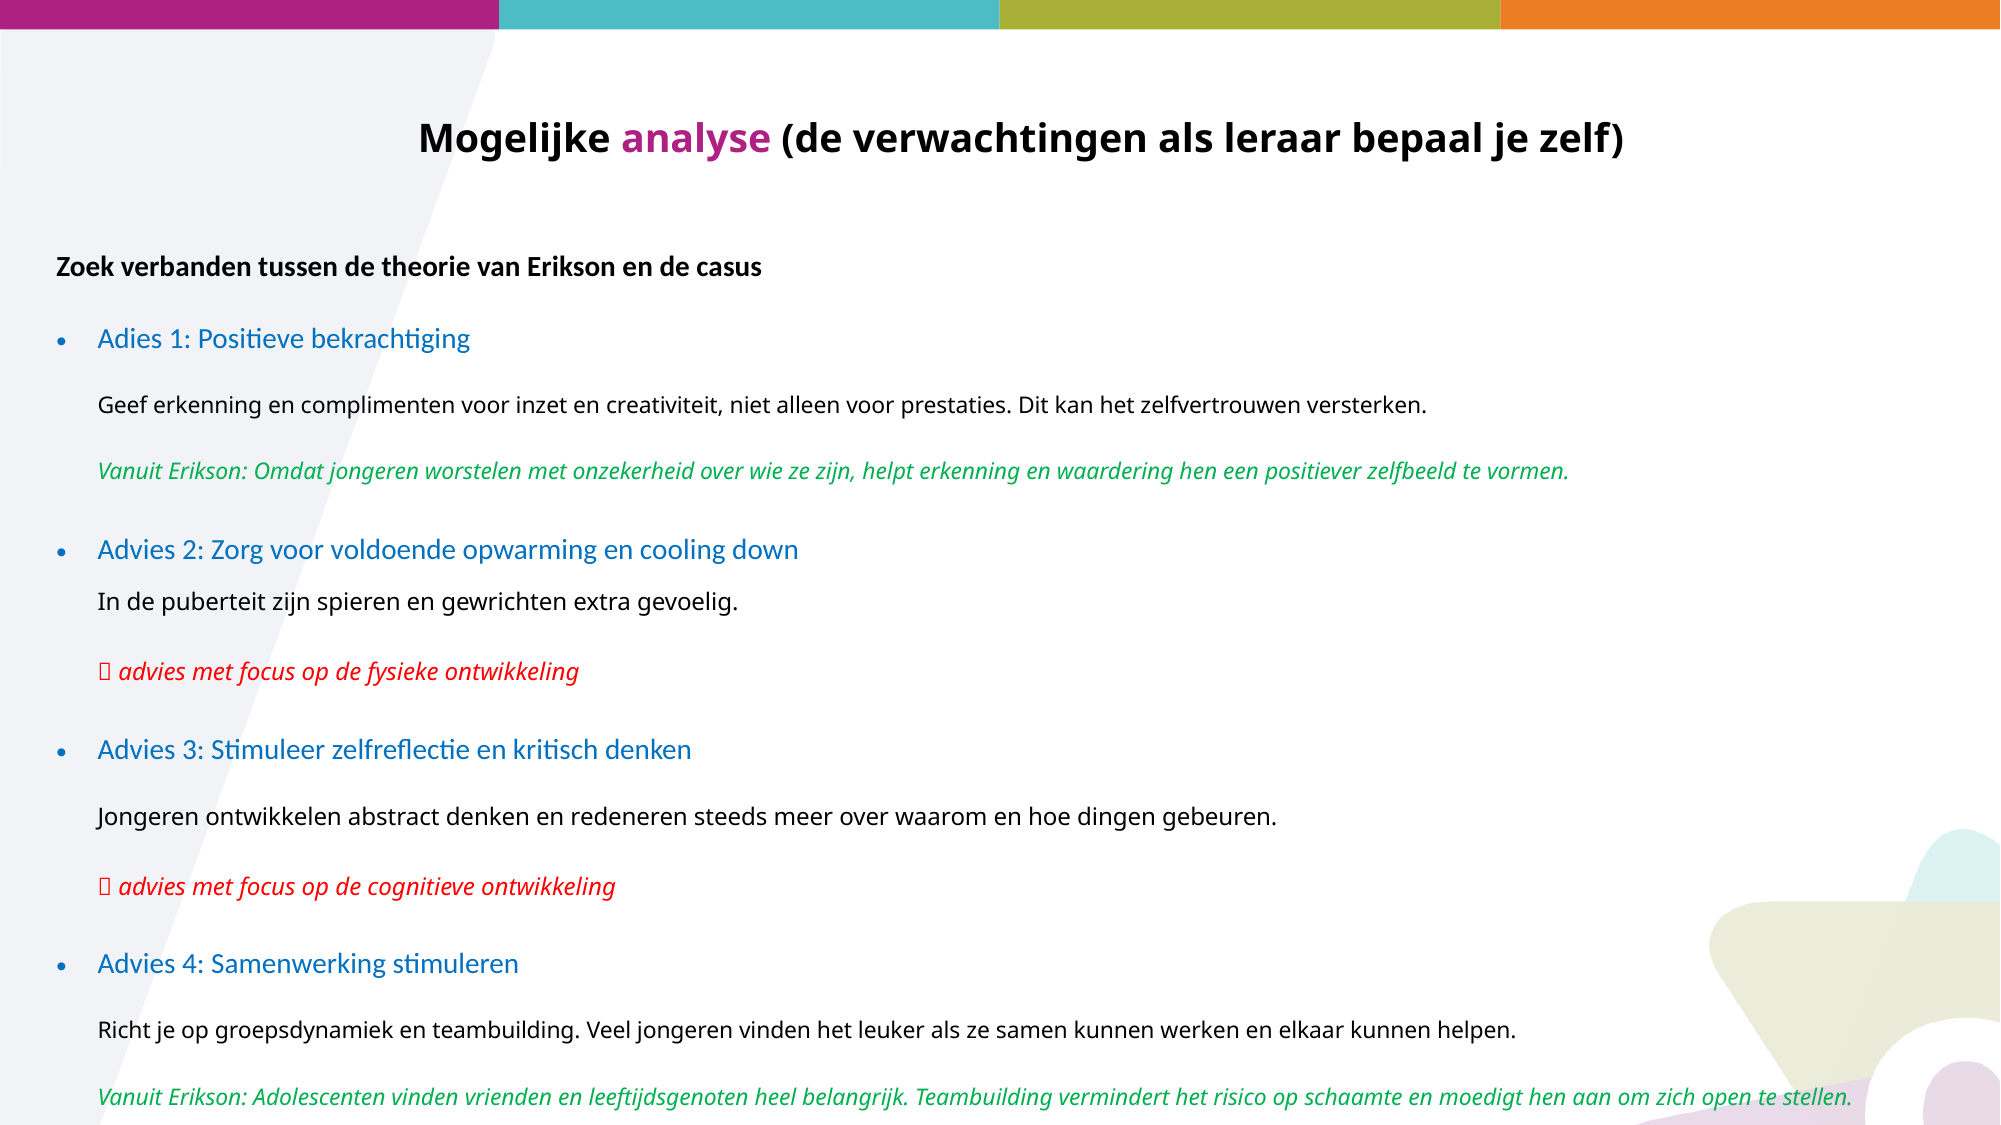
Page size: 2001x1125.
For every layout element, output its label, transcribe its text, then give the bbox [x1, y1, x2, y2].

text_box Mogelijke analyse (de verwachtingen als leraar bepaal je zelf) Zoek verbanden tussen de theorie van Erikson en de casus Adies 1: Positieve bekrachtiging Geef erkenning en complimenten voor inzet en creativiteit, niet alleen voor prestaties. Dit kan het zelfvertrouwen versterken. Vanuit Erikson: Omdat jongeren worstelen met onzekerheid over wie ze zijn, helpt erkenning en waardering hen een positiever zelfbeeld te vormen. Advies 2: Zorg voor voldoende opwarming en cooling down In de puberteit zijn spieren en gewrichten extra gevoelig.  advies met focus op de fysieke ontwikkeling Advies 3: Stimuleer zelfreflectie en kritisch denken Jongeren ontwikkelen abstract denken en redeneren steeds meer over waarom en hoe dingen gebeuren.  advies met focus op de cognitieve ontwikkeling Advies 4: Samenwerking stimuleren Richt je op groepsdynamiek en teambuilding. Veel jongeren vinden het leuker als ze samen kunnen werken en elkaar kunnen helpen. Vanuit Erikson: Adolescenten vinden vrienden en leeftijdsgenoten heel belangrijk. Teambuilding vermindert het risico op schaamte en moedigt hen aan om zich open te stellen. [41, 103, 2000, 1125]
